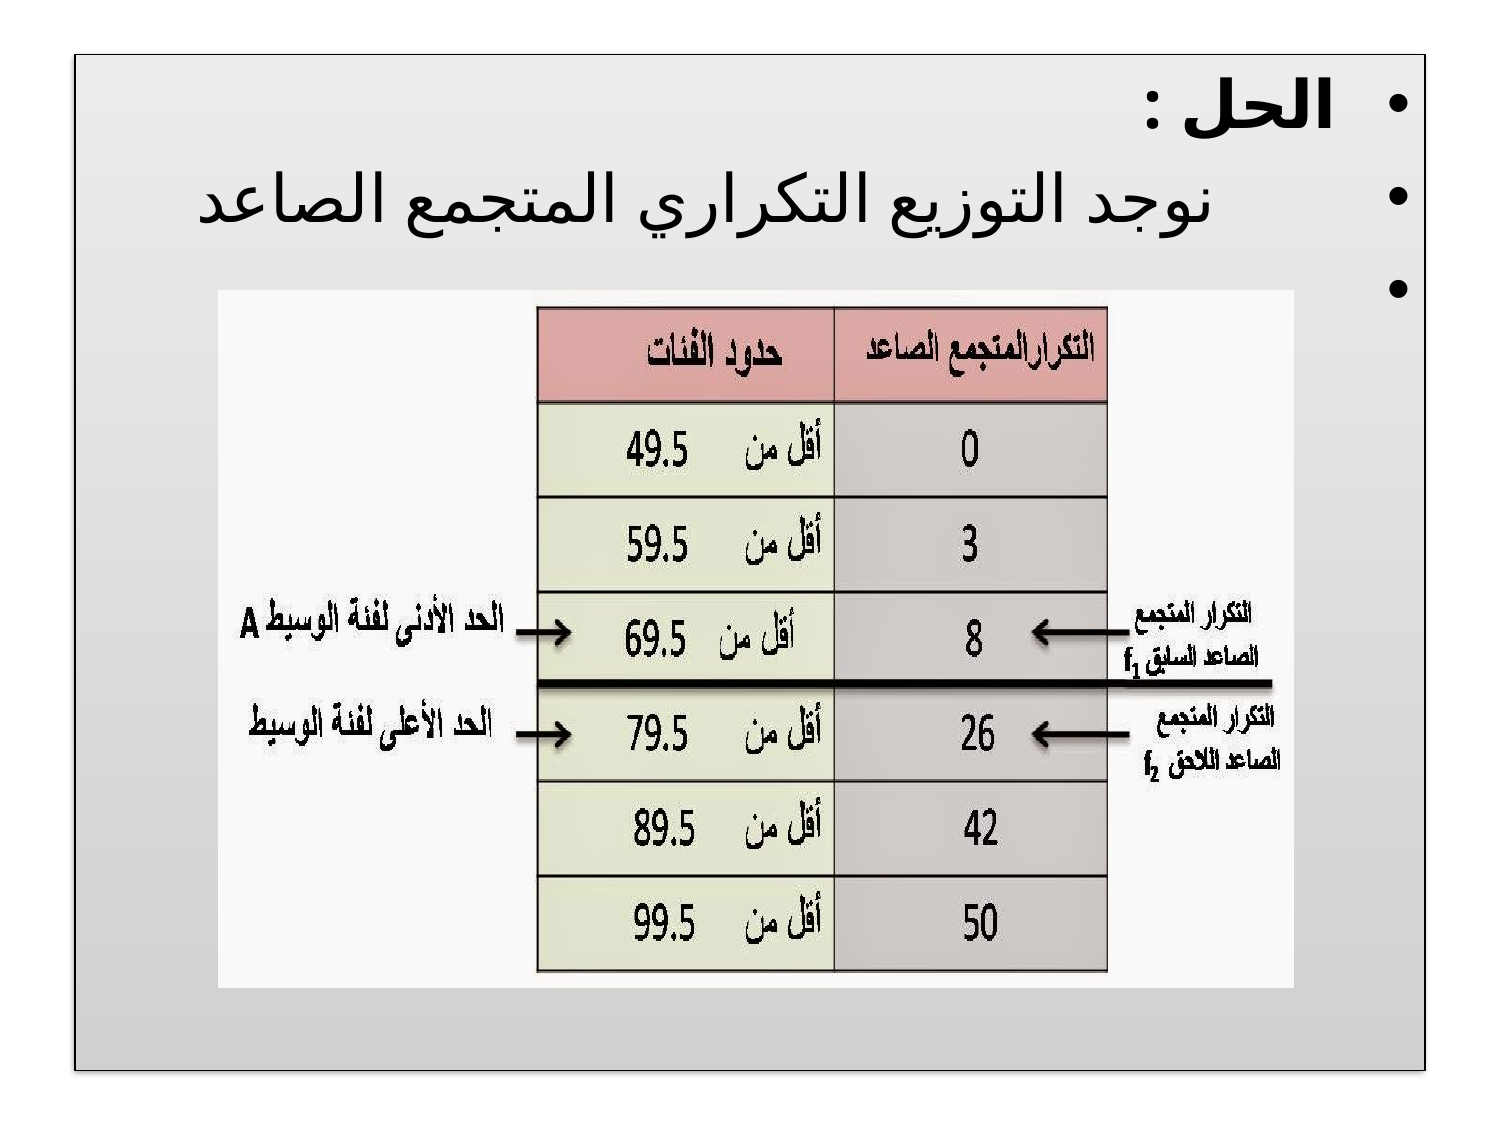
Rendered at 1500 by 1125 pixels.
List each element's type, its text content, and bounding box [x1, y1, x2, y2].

picture [218, 290, 1294, 988]
list الحل : نوجد التوزيع التكراري المتجمع الصاعد [74, 54, 1426, 1071]
